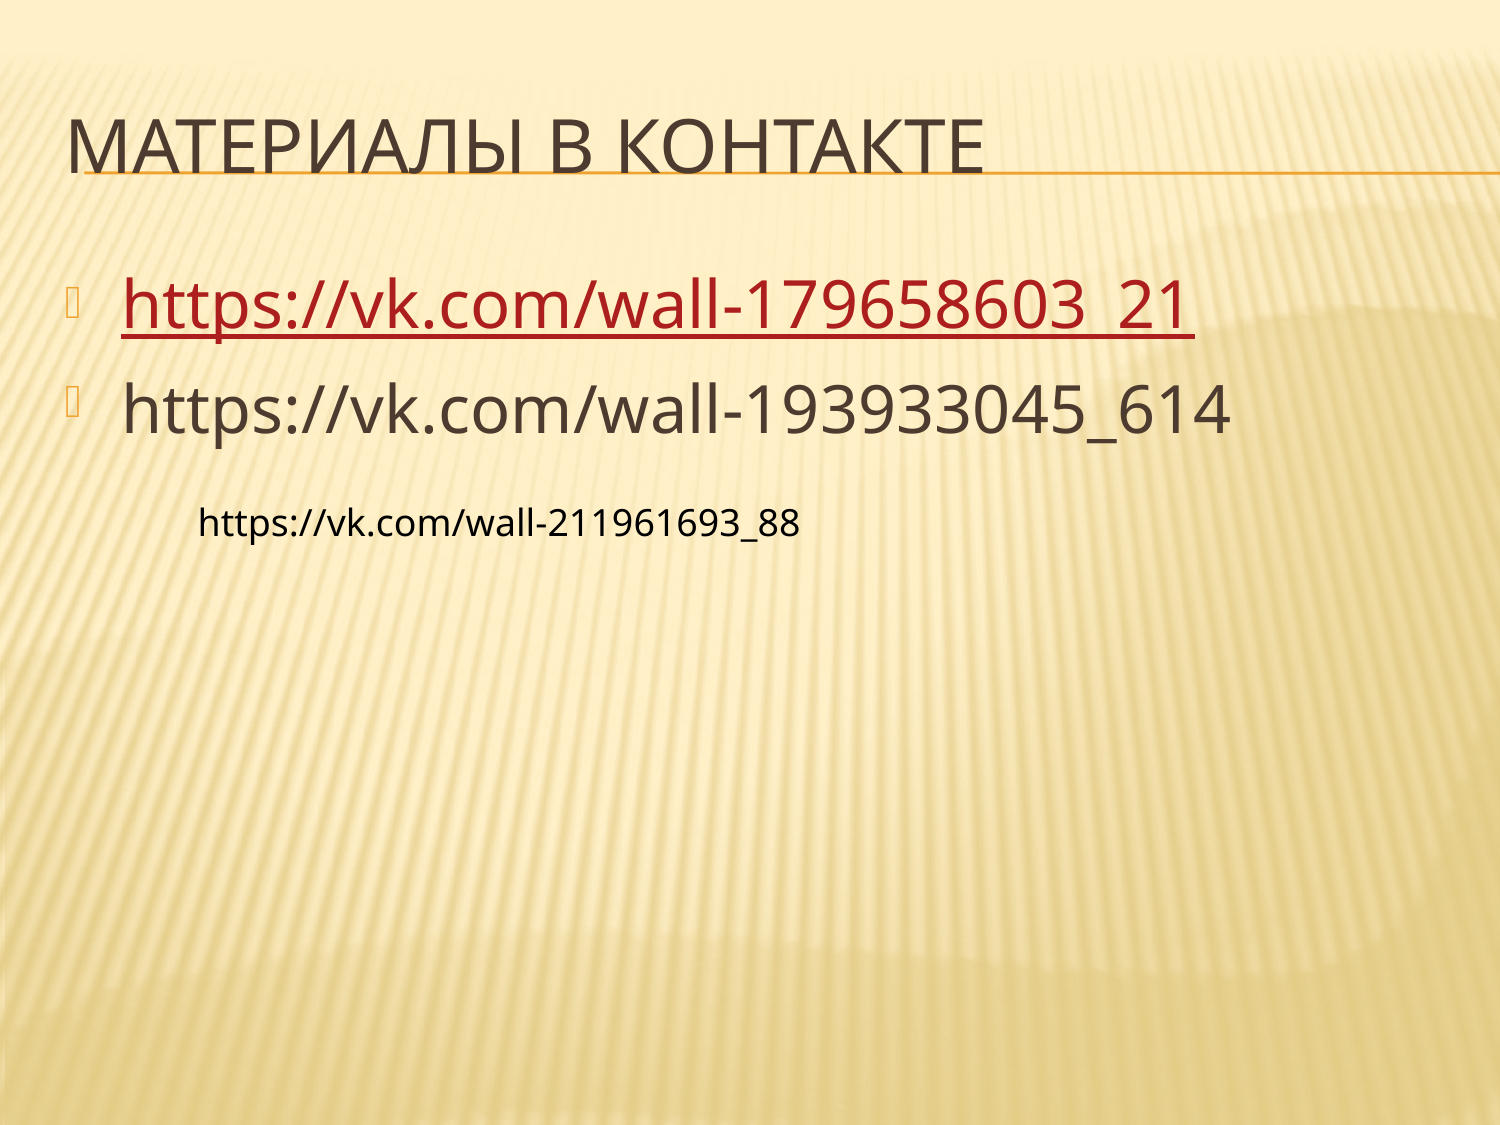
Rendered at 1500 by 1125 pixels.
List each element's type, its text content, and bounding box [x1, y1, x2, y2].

title Материалы в контакте [50, 75, 1475, 213]
list https://vk.com/wall-179658603_21 https://vk.com/wall-193933045_614 [50, 254, 1475, 998]
text_box https://vk.com/wall-211961693_88 [182, 491, 1039, 552]
